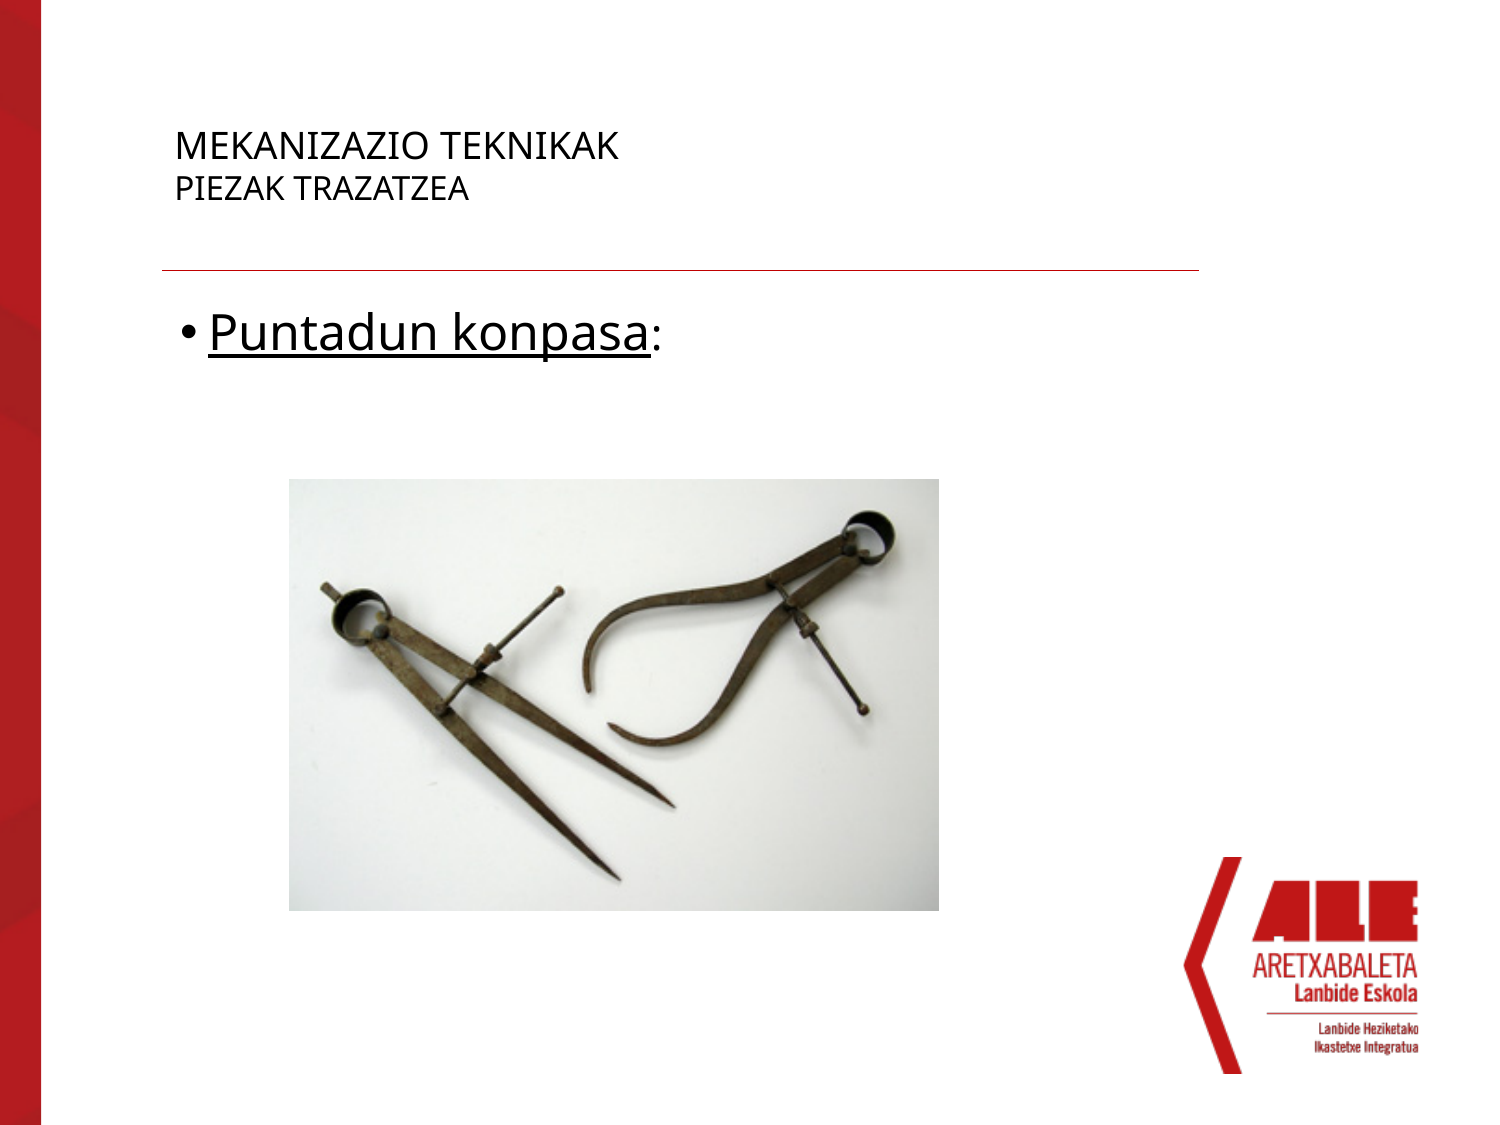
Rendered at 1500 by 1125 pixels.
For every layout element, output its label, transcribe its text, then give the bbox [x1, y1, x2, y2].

list Puntadun konpasa: [165, 299, 1459, 1014]
picture [0, 0, 42, 1125]
picture [289, 479, 939, 911]
title MEKANIZAZIO TEKNIKAK PIEZAK TRAZATZEA [159, 113, 1454, 215]
picture [1151, 1014, 1454, 1074]
